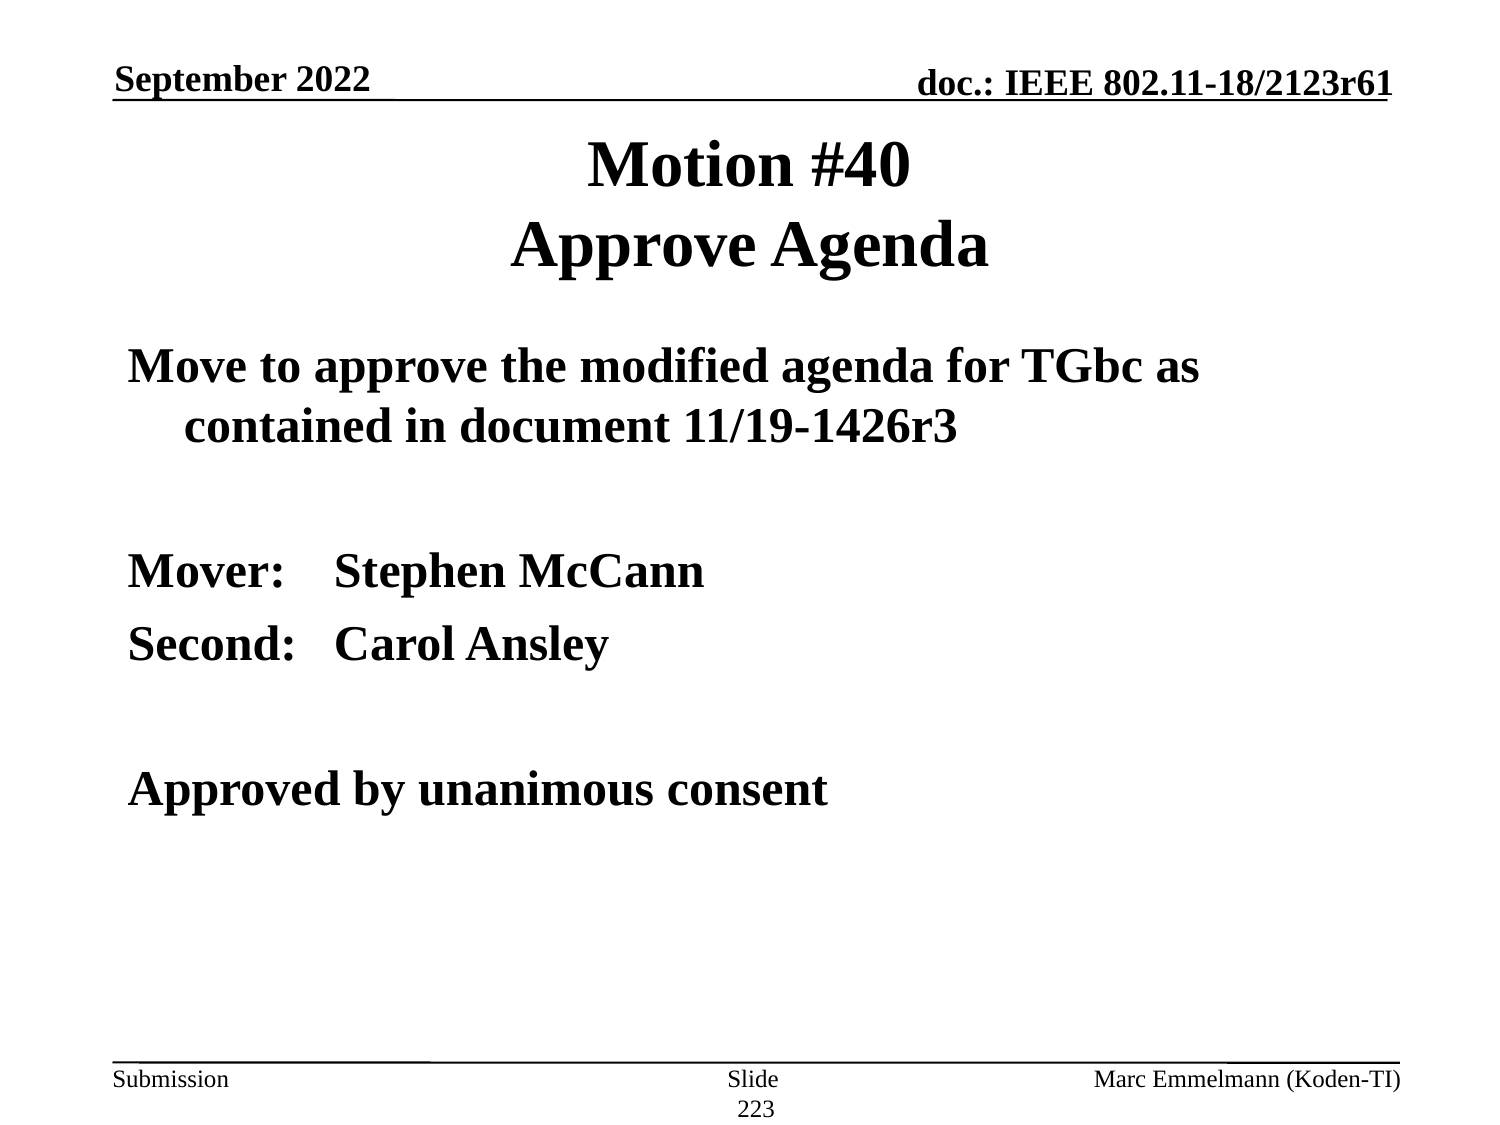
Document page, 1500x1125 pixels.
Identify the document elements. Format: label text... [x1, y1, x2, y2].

title Motion #40 Approve Agenda [112, 112, 1388, 288]
list Move to approve the modified agenda for TGbc as contained in document 11/19-1426r3 Mover: Stephen McCann Second: Carol Ansley Approved by unanimous consent [112, 324, 1388, 1000]
slide_number Slide 223 [712, 1061, 800, 1123]
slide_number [114, 54, 423, 100]
footer Marc Emmelmann (Koden-TI) [878, 1061, 1402, 1093]
